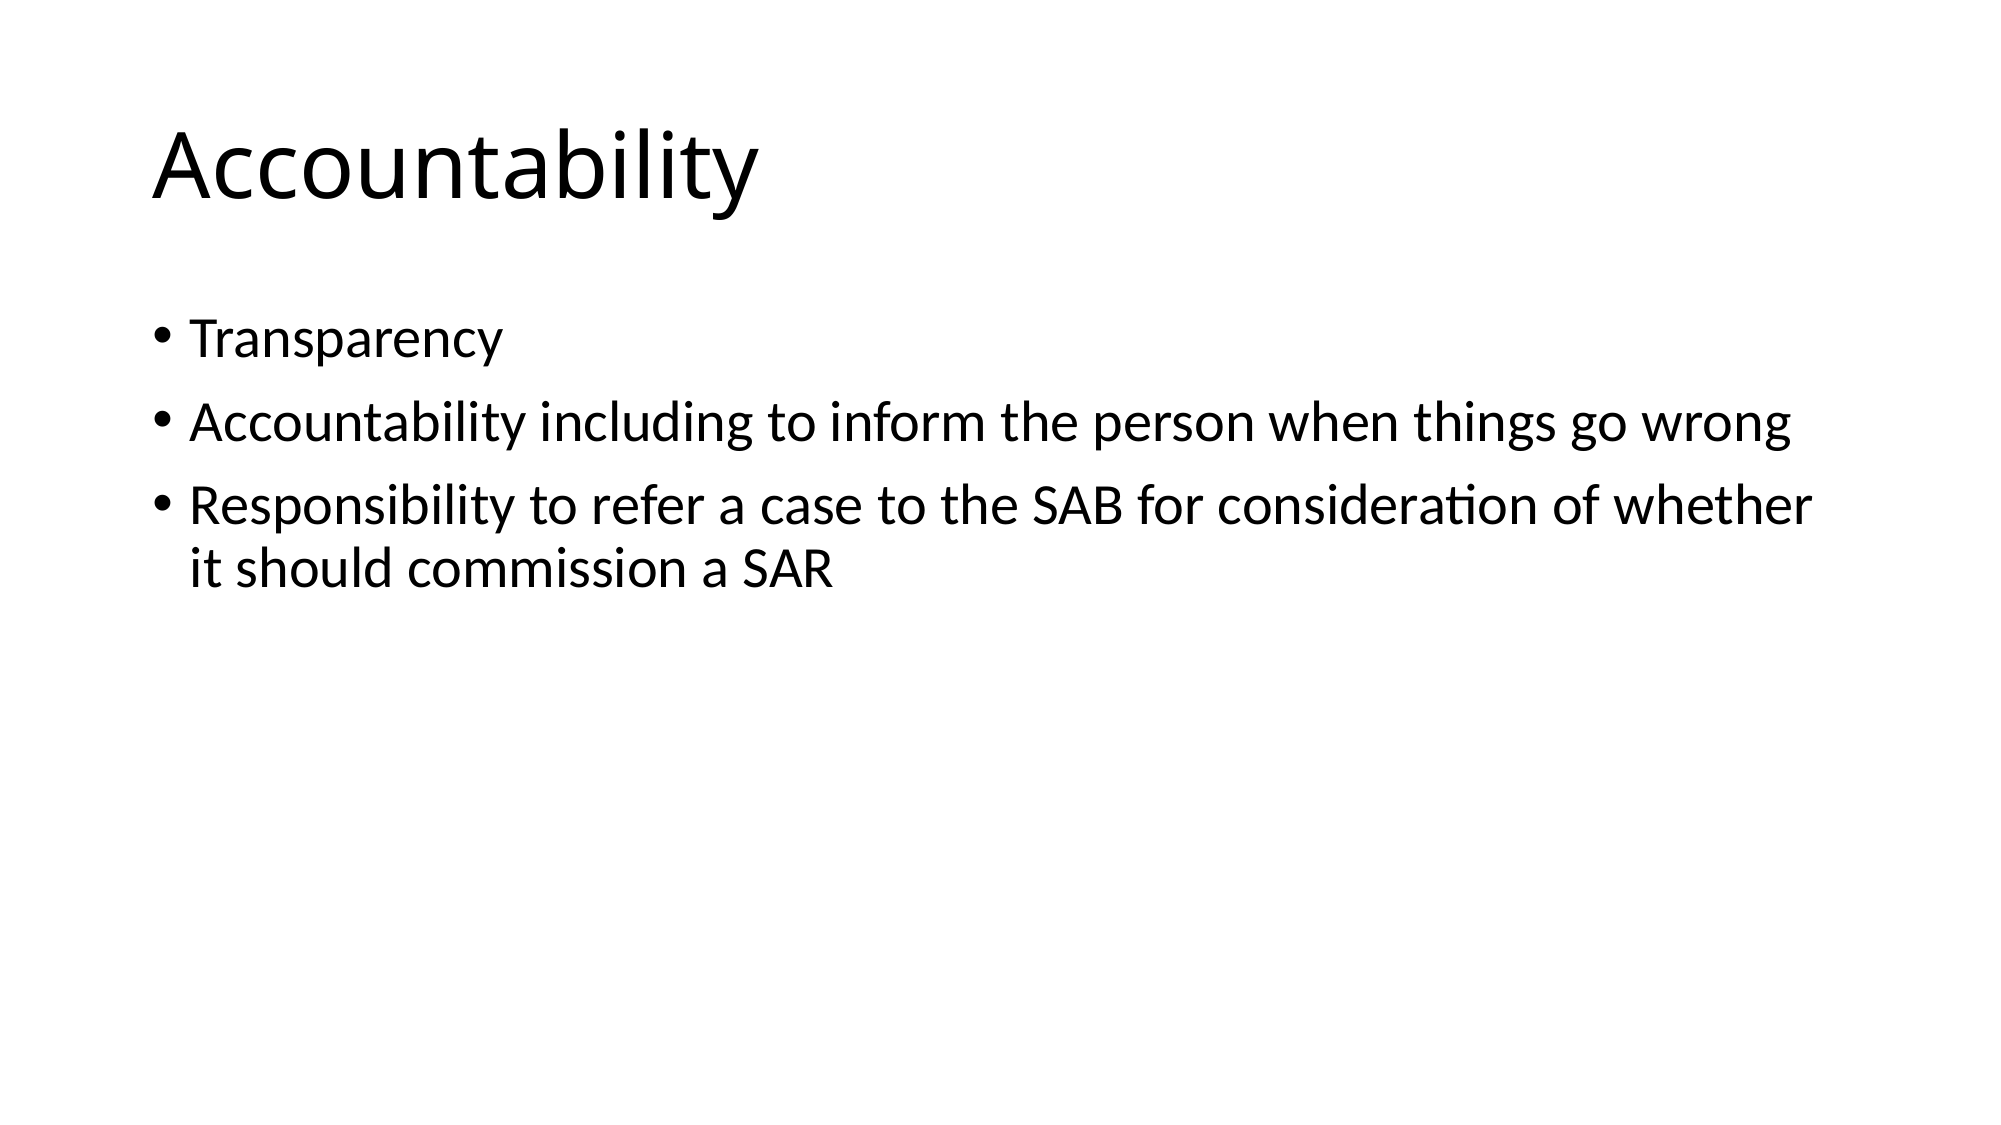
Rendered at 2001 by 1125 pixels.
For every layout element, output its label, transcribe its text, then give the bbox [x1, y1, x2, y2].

title Accountability [137, 59, 1863, 278]
list Transparency Accountability including to inform the person when things go wrong Responsibility to refer a case to the SAB for consideration of whether it should commission a SAR [137, 299, 1863, 1014]
